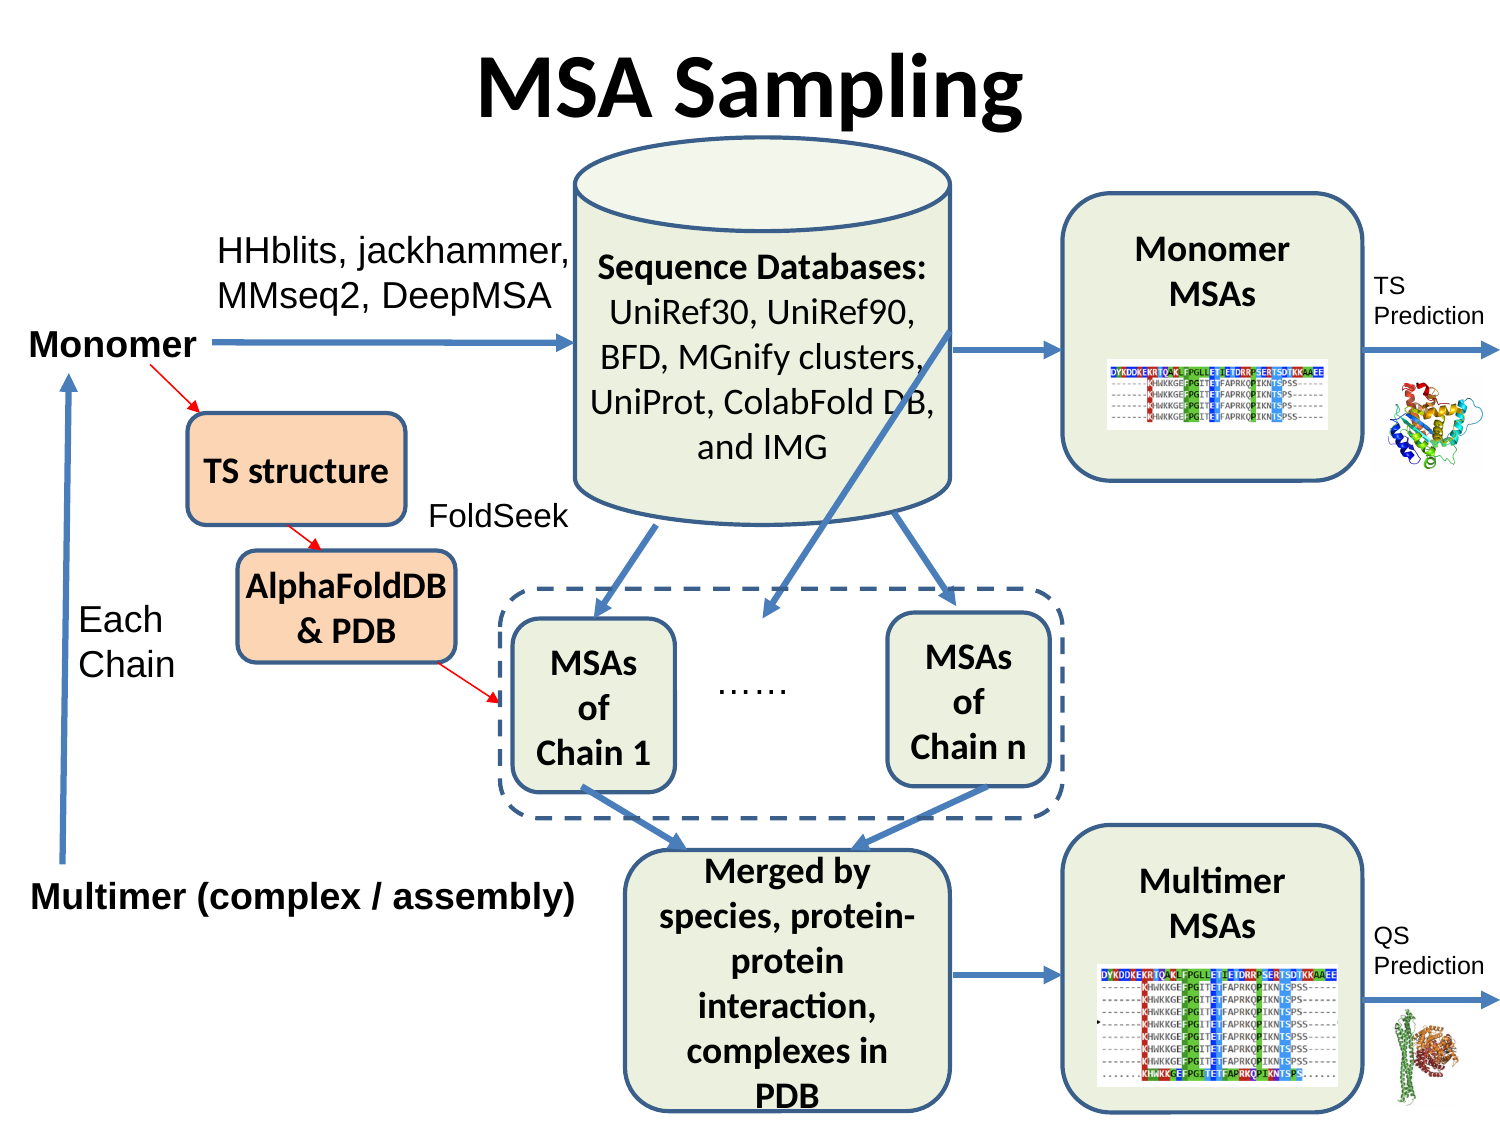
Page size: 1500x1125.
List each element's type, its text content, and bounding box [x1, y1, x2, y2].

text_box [893, 512, 957, 607]
text_box TS structure [185, 410, 408, 528]
picture [1107, 359, 1328, 431]
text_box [287, 524, 322, 551]
text_box AlphaFoldDB & PDB [235, 548, 458, 665]
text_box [149, 364, 201, 414]
text_box HHblits, jackhammer, MMseq2, DeepMSA [202, 218, 586, 324]
text_box TS Prediction [1358, 262, 1500, 338]
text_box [437, 662, 501, 704]
text_box Each Chain [73, 587, 191, 693]
text_box Merged by species, protein-protein interaction, complexes in PDB [622, 847, 953, 1114]
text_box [581, 785, 688, 851]
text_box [849, 785, 988, 851]
text_box QS Prediction [1358, 912, 1500, 988]
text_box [62, 372, 70, 865]
title MSA Sampling [75, 0, 1425, 175]
picture [1369, 377, 1485, 473]
text_box Monomer MSAs [1060, 191, 1365, 483]
text_box Monomer [13, 312, 213, 373]
text_box Multimer (complex / assembly) [15, 864, 591, 925]
text_box Sequence Databases: UniRef30, UniRef90, BFD, MGnify clusters, UniProt, ColabFold DB, and IMG [572, 135, 953, 528]
picture [1097, 964, 1338, 1087]
text_box [497, 586, 1065, 821]
text_box FoldSeek [413, 486, 584, 542]
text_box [593, 524, 657, 619]
picture [1390, 1004, 1461, 1108]
text_box Multimer MSAs [1060, 822, 1365, 1115]
